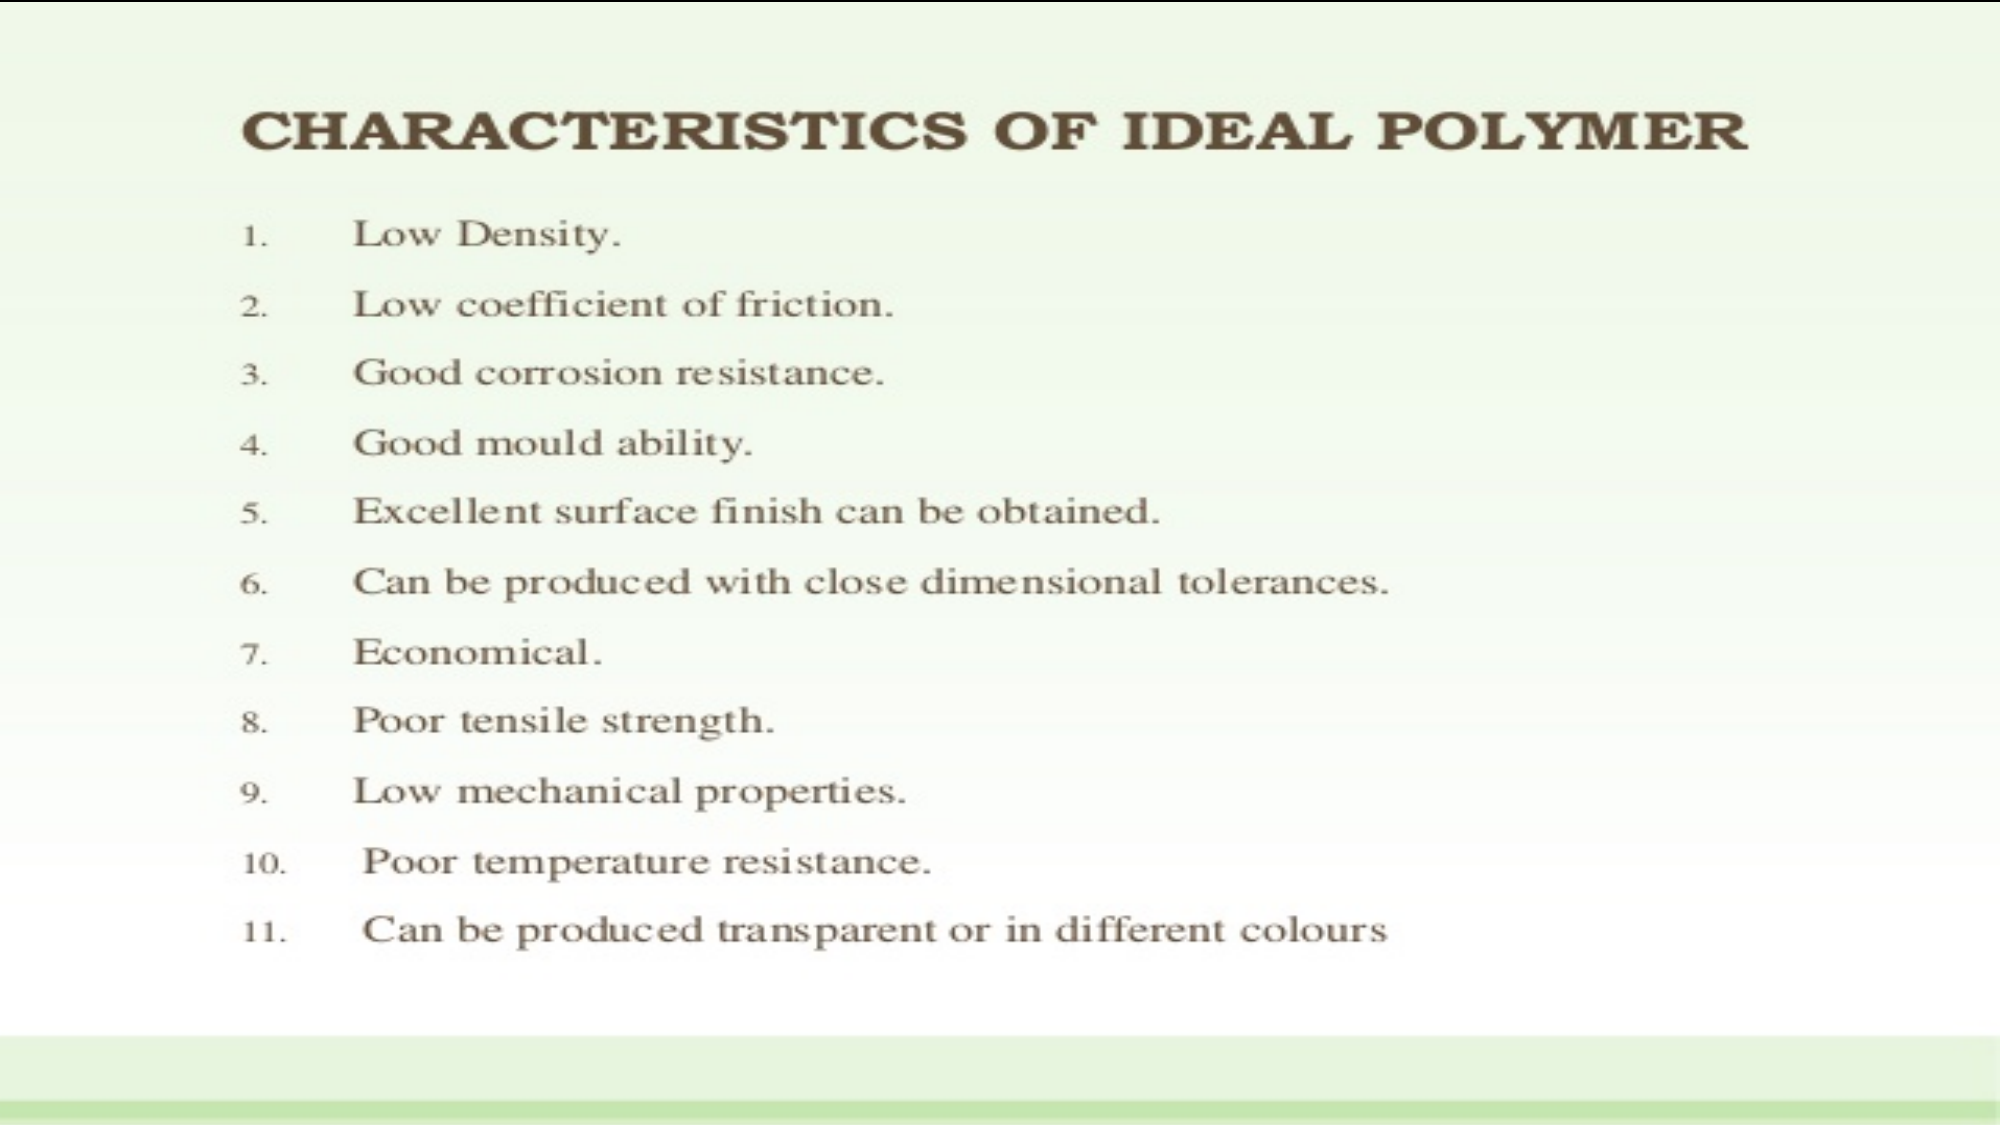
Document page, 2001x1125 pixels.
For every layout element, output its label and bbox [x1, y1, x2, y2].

list [0, 2, 2000, 1125]
